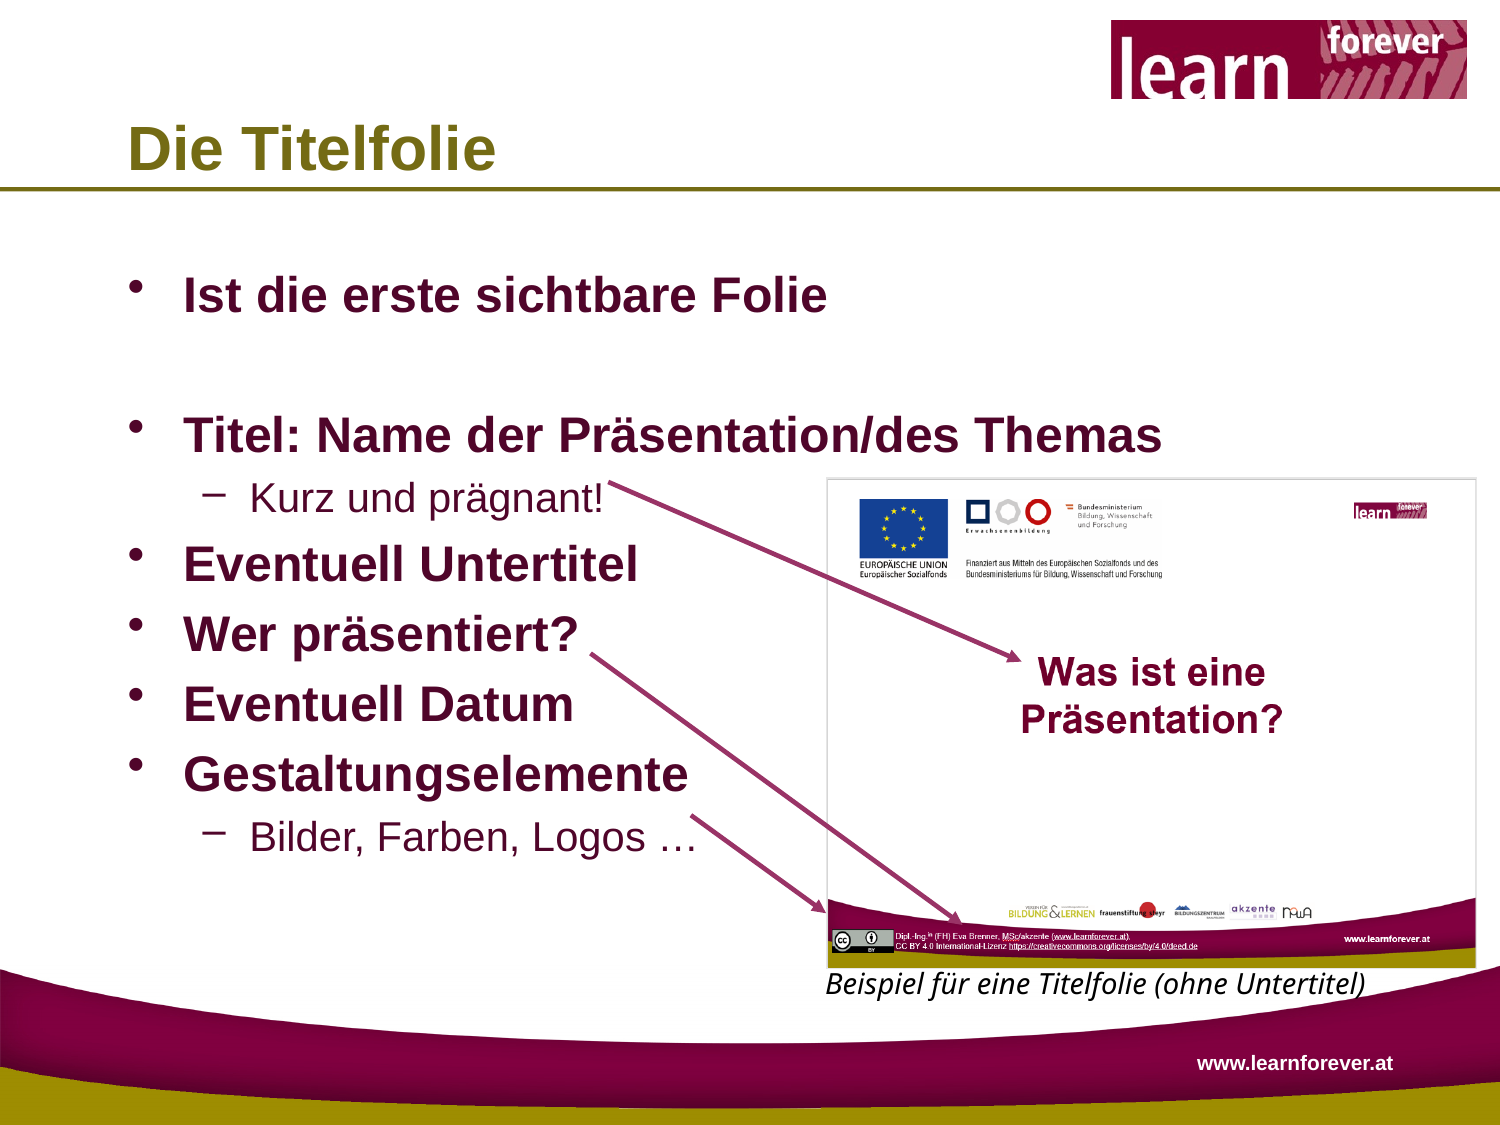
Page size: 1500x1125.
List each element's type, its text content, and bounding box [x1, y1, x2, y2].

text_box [690, 814, 827, 914]
title Die Titelfolie [112, 30, 1388, 190]
picture [0, 477, 1500, 1125]
picture [1111, 20, 1467, 99]
text_box Beispiel für eine Titelfolie (ohne Untertitel) [810, 957, 1381, 1008]
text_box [590, 653, 963, 926]
list Ist die erste sichtbare Folie Titel: Name der Präsentation/des Themas Kurz und prägnant! Eventuell Untertitel Wer präsentiert? Eventuell Datum Gestaltungselemente Bilder, Farben, Logos … [112, 255, 1388, 988]
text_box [608, 481, 1022, 662]
